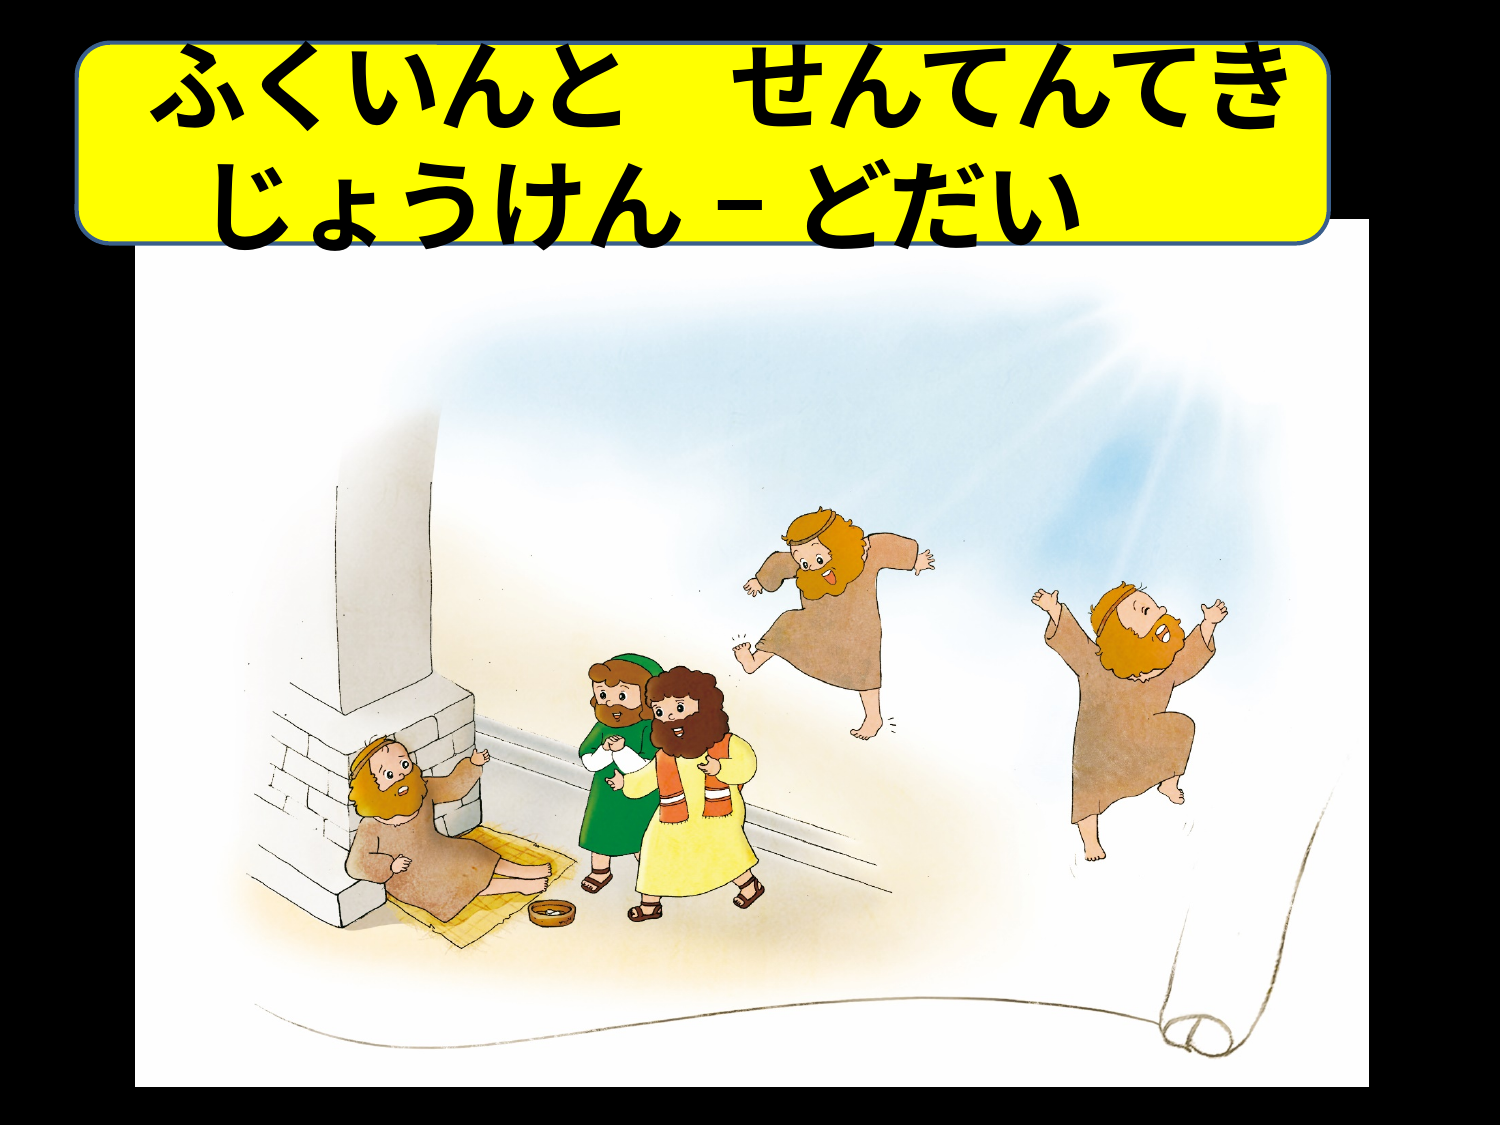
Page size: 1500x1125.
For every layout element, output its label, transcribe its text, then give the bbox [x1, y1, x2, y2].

text_box ふくいんと せんてんてき じょうけん – どだい [74, 40, 1331, 246]
picture [135, 219, 1370, 1088]
